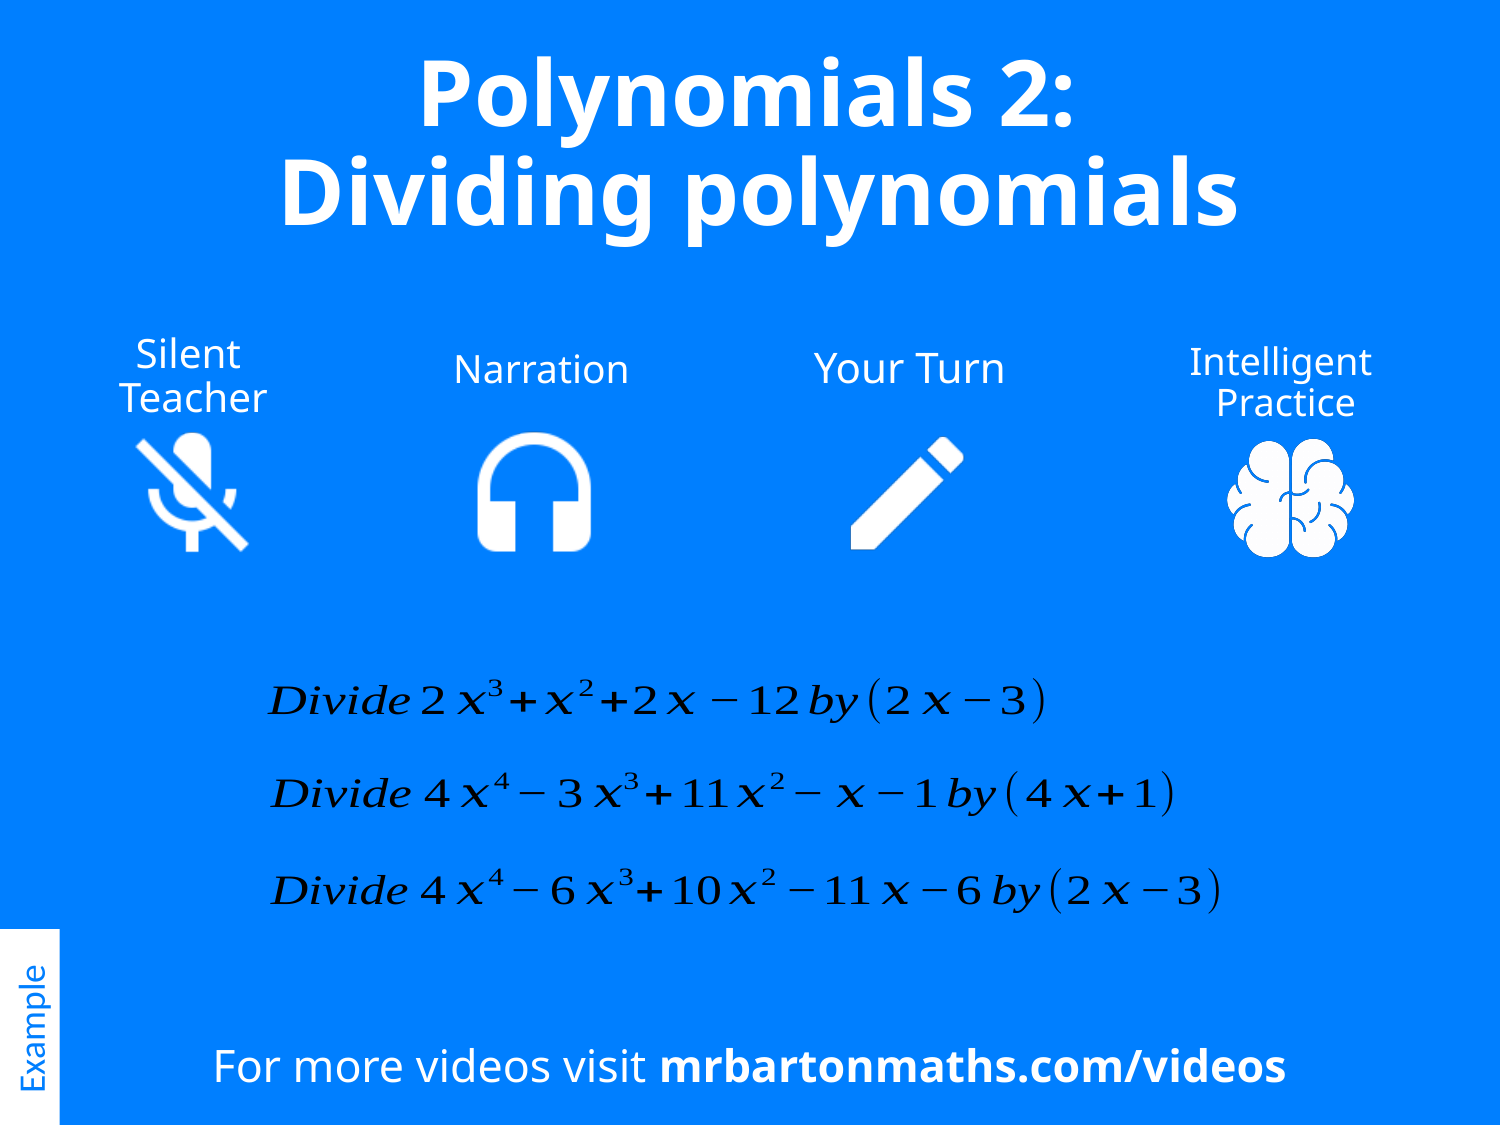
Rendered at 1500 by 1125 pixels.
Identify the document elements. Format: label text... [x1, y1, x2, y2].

title Polynomials 2: Dividing polynomials [22, 25, 1496, 254]
text_box Silent Teacher [100, 306, 287, 429]
text_box Your Turn [796, 335, 1024, 400]
picture [832, 418, 983, 569]
text_box Example [0, 929, 60, 1125]
picture [1157, 433, 1424, 563]
text_box Intelligent Practice [1172, 302, 1400, 432]
text_box For more videos visit mrbartonmaths.com/videos [96, 1008, 1404, 1100]
picture [117, 420, 268, 571]
picture [459, 426, 610, 577]
text_box Narration [435, 335, 648, 400]
